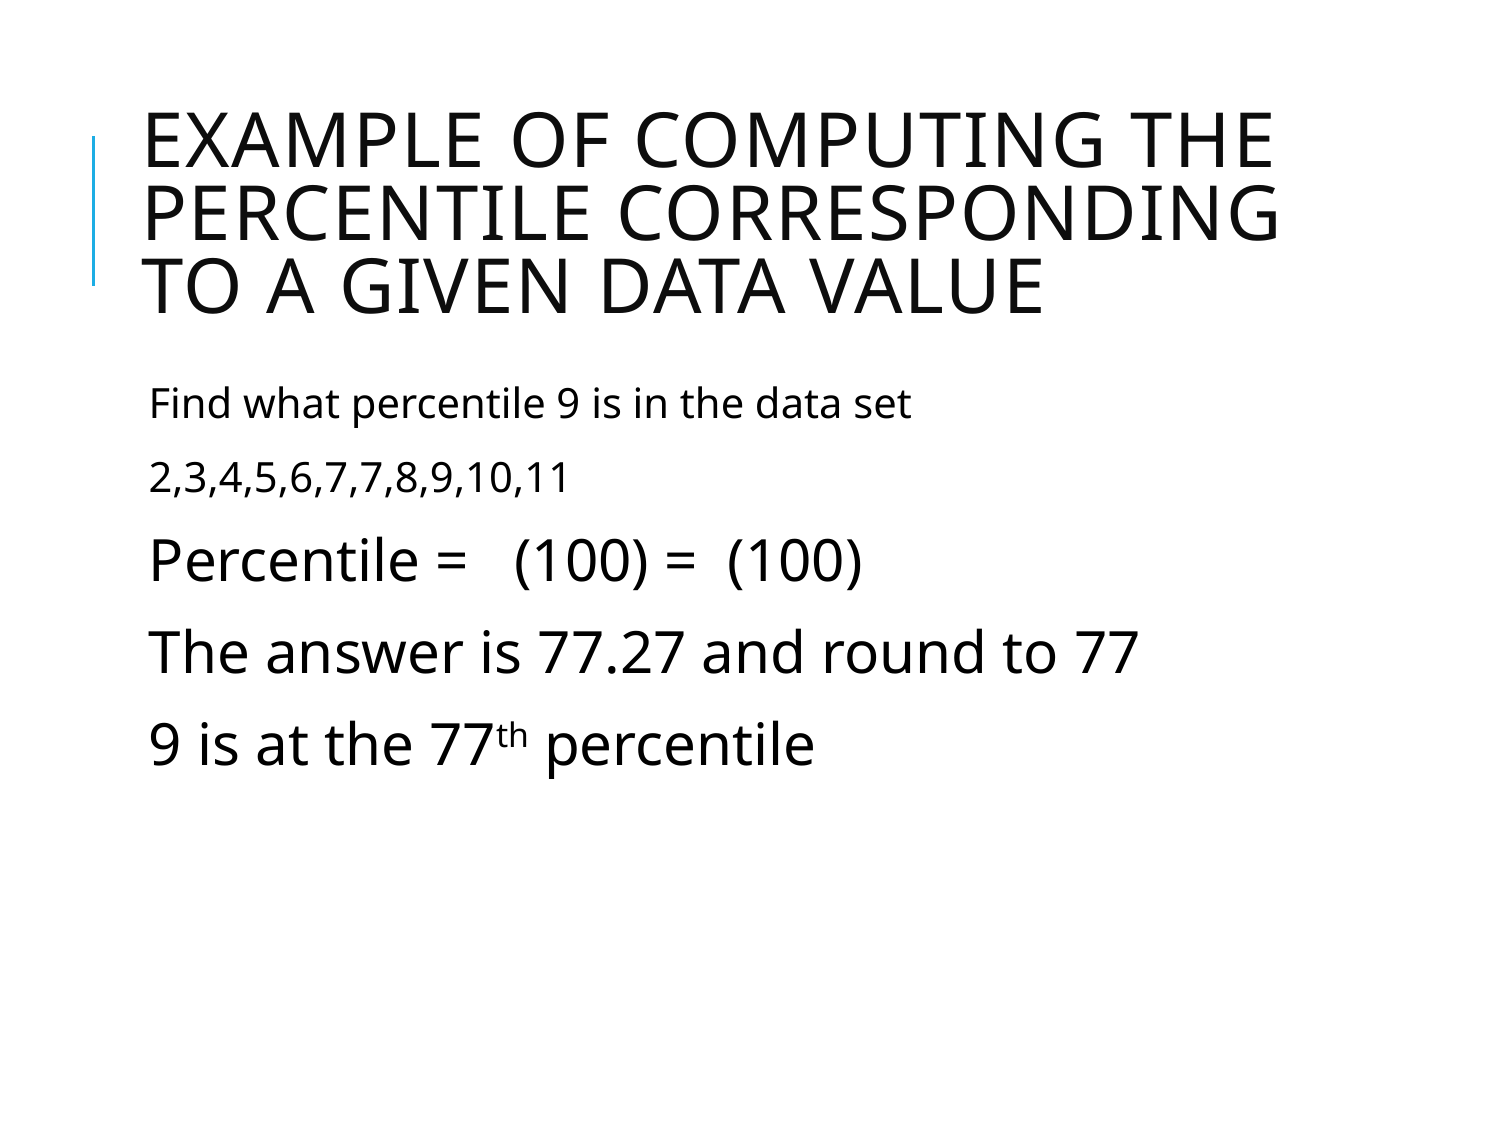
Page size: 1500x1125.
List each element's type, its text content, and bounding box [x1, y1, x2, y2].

title Example of Computing the Percentile Corresponding to a Given Data Value [126, 96, 1322, 342]
